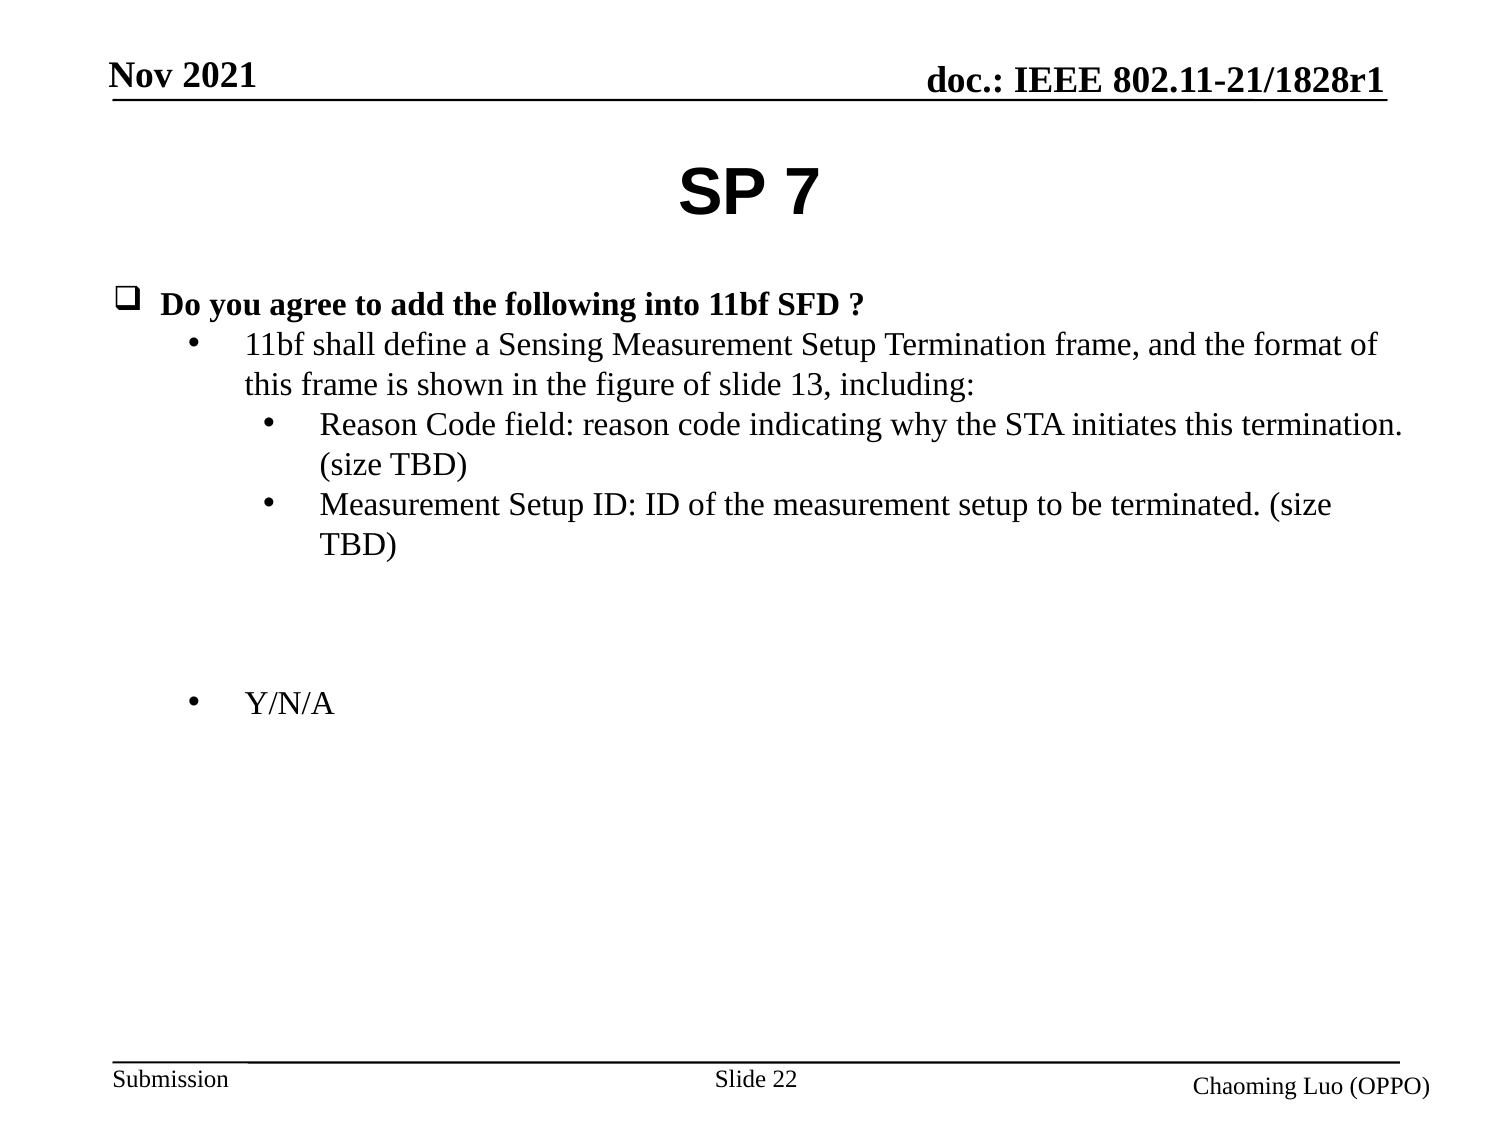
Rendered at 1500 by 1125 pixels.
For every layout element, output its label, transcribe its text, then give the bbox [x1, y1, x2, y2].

slide_number Slide 22 [712, 1061, 800, 1093]
text_box Do you agree to add the following into 11bf SFD ? 11bf shall define a Sensing Measurement Setup Termination frame, and the format of this frame is shown in the figure of slide 13, including: Reason Code field: reason code indicating why the STA initiates this termination. (size TBD) Measurement Setup ID: ID of the measurement setup to be terminated. (size TBD) Y/N/A [98, 274, 1425, 729]
text_box Chaoming Luo (OPPO) [1178, 1062, 1446, 1107]
title SP 7 [112, 112, 1388, 263]
